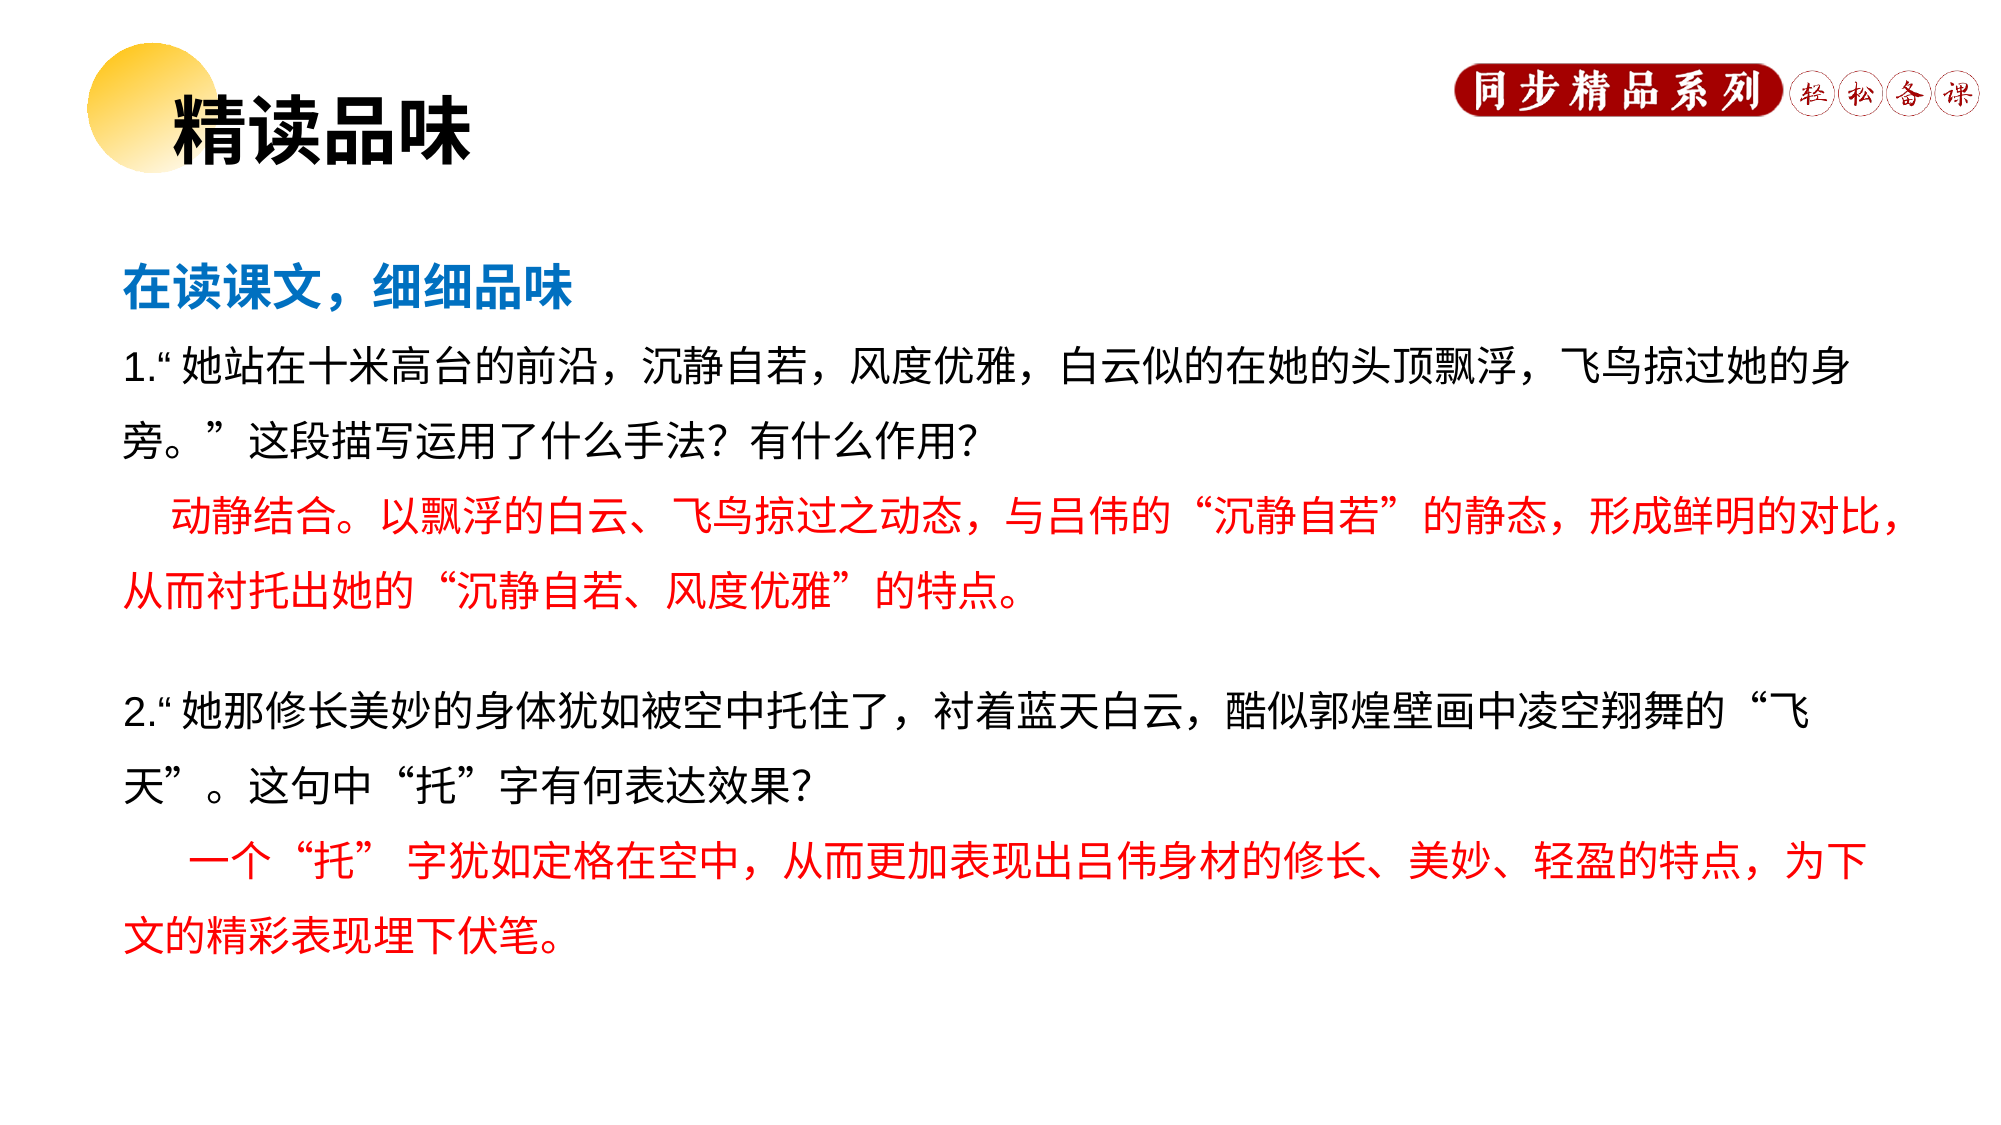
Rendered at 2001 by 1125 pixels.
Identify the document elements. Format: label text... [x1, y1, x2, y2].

text_box 在读课文，细细品味 1.“她站在十米高台的前沿，沉静自若，风度优雅，白云似的在她的头顶飘浮，飞鸟掠过她的身旁。”这段描写运用了什么手法？有什么作用？ 动静结合。以飘浮的白云、飞鸟掠过之动态，与吕伟的“沉静自若”的静态，形成鲜明的对比，从而衬托出她的“沉静自若、风度优雅”的特点。 [108, 217, 1950, 623]
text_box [87, 42, 829, 183]
text_box 2.“她那修长美妙的身体犹如被空中托住了，衬着蓝天白云，酷似郭煌壁画中凌空翔舞的“飞天”。这句中“托”字有何表达效果？ 一个“托” 字犹如定格在空中，从而更加表现出吕伟身材的修长、美妙、轻盈的特点，为下文的精彩表现埋下伏笔。 [108, 652, 1890, 968]
picture [1436, 42, 2000, 143]
